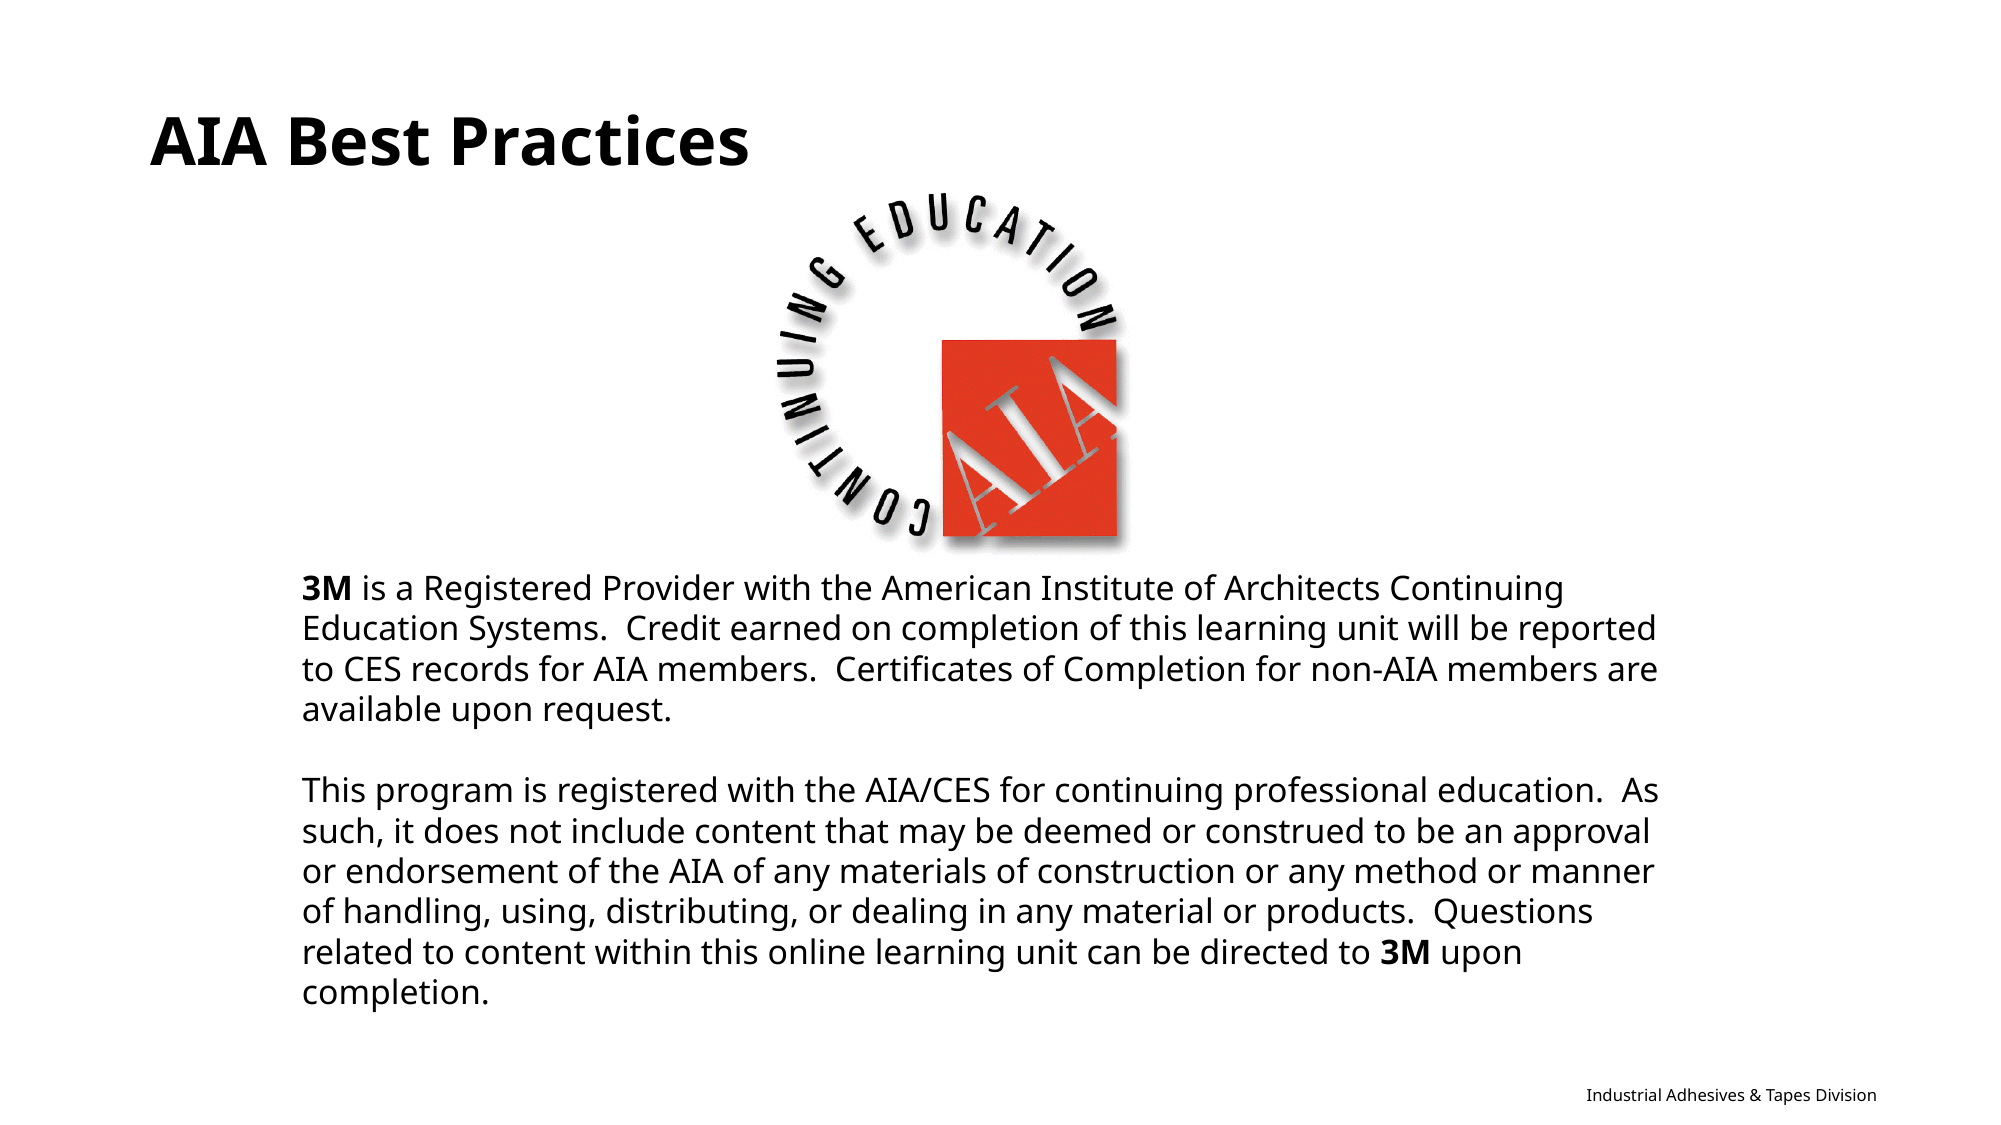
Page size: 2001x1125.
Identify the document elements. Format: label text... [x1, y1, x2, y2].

text_box 3M is a Registered Provider with the American Institute of Architects Continuing Education Systems. Credit earned on completion of this learning unit will be reported to CES records for AIA members. Certificates of Completion for non-AIA members are available upon request. This program is registered with the AIA/CES for continuing professional education. As such, it does not include content that may be deemed or construed to be an approval or endorsement of the AIA of any materials of construction or any method or manner of handling, using, distributing, or dealing in any material or products. Questions related to content within this online learning unit can be directed to 3M upon completion. [287, 559, 1688, 1022]
picture [727, 147, 1186, 606]
title AIA Best Practices [0, 75, 2000, 213]
